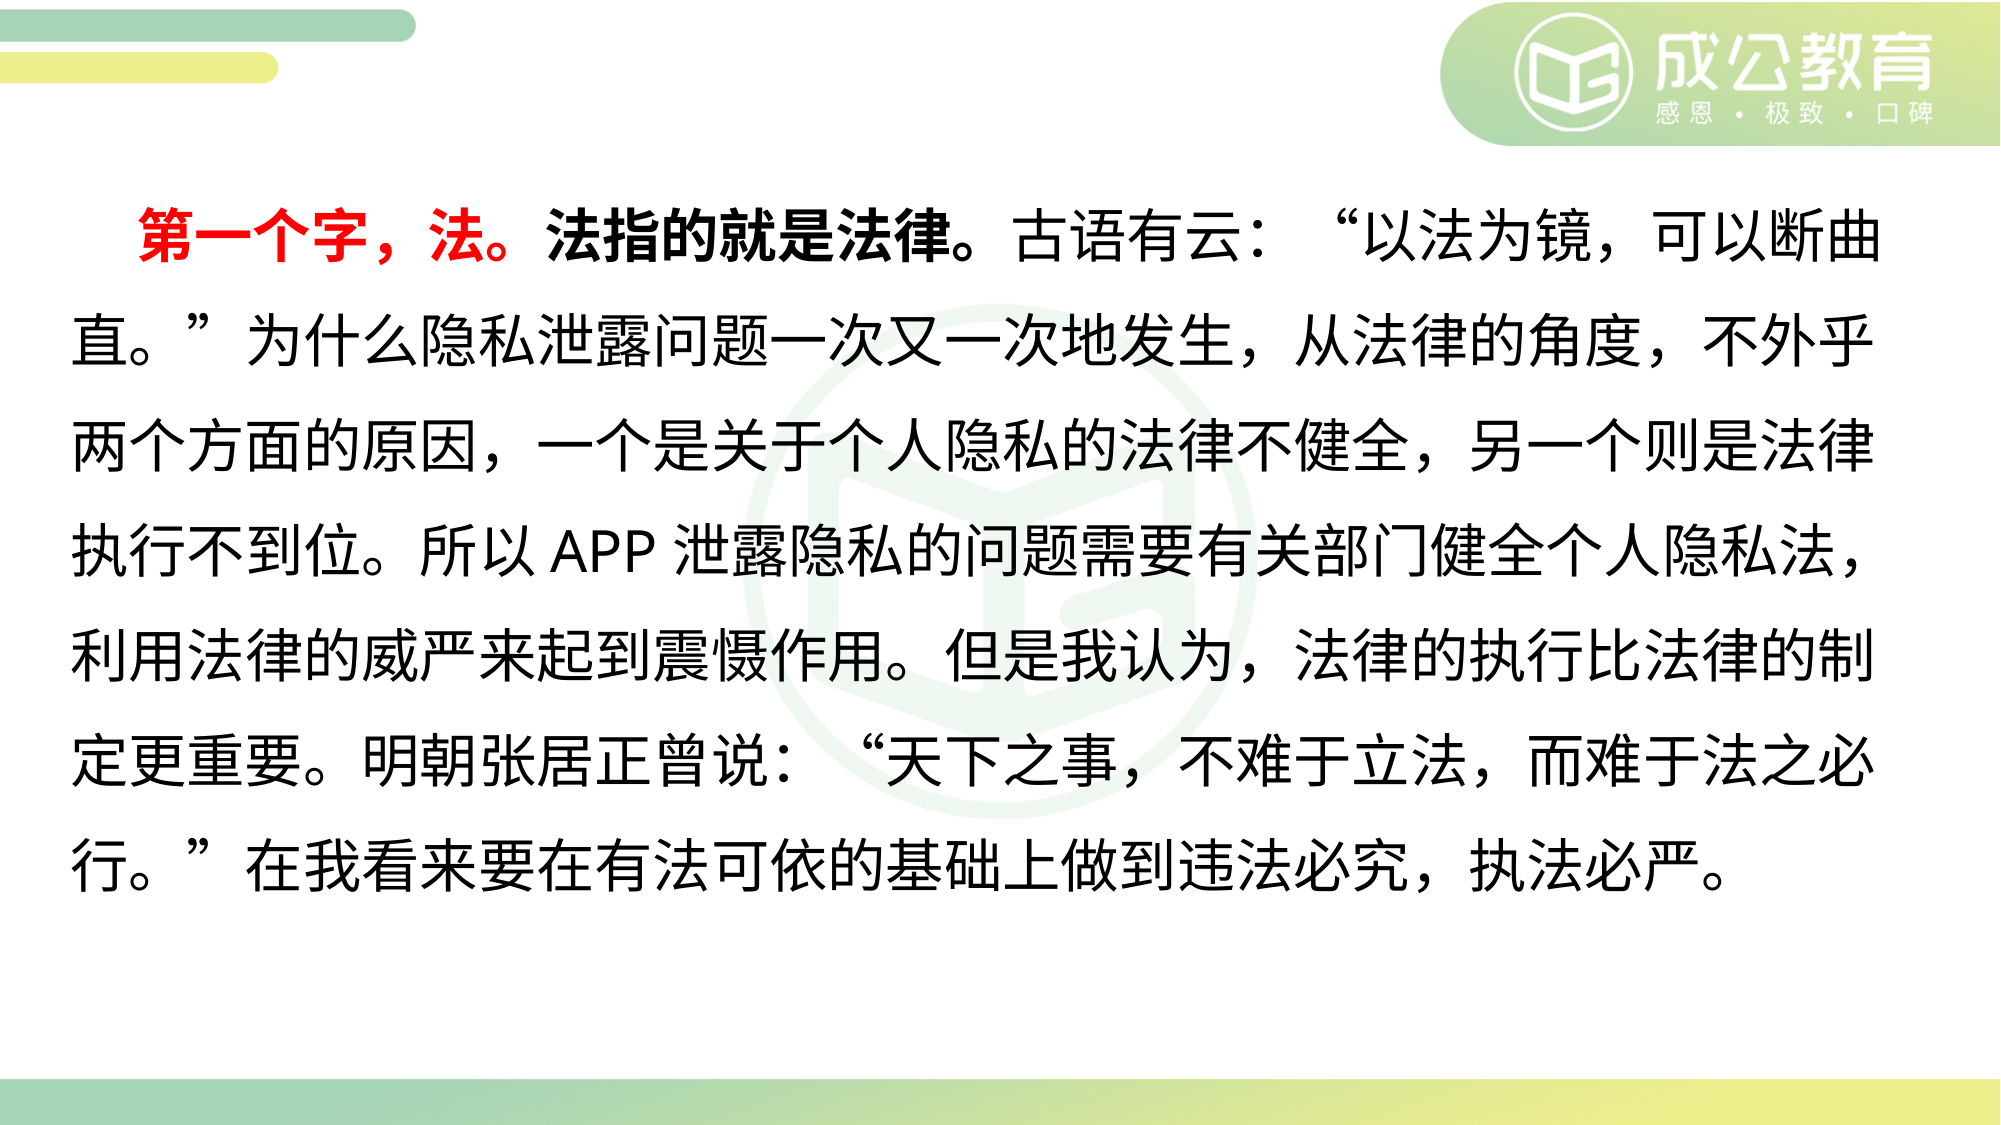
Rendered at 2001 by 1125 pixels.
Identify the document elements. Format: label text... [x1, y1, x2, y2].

list 第一个字，法。法指的就是法律。古语有云：“以法为镜，可以断曲直。”为什么隐私泄露问题一次又一次地发生，从法律的角度，不外乎两个方面的原因，一个是关于个人隐私的法律不健全，另一个则是法律执行不到位。所以APP泄露隐私的问题需要有关部门健全个人隐私法，利用法律的威严来起到震慑作用。但是我认为，法律的执行比法律的制定更重要。明朝张居正曾说：“天下之事，不难于立法，而难于法之必行。”在我看来要在有法可依的基础上做到违法必究，执法必严。 [55, 157, 1943, 1015]
picture [0, 0, 2001, 1125]
